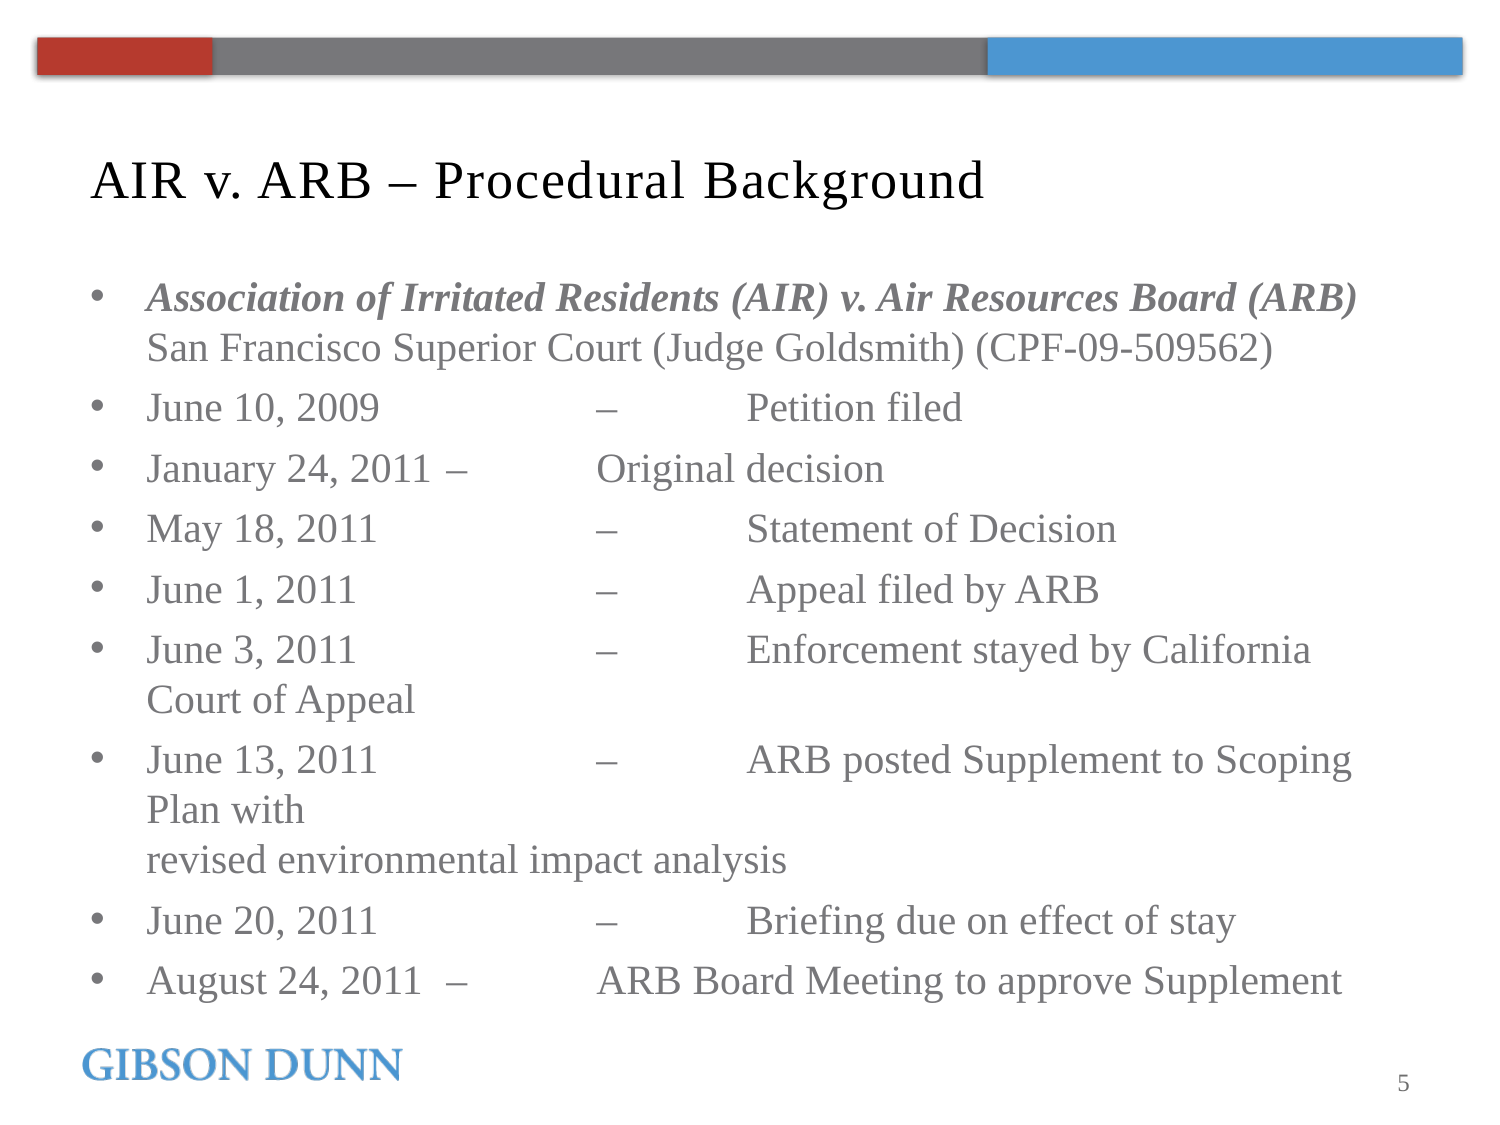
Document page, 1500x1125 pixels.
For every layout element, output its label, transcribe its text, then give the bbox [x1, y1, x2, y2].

slide_number 5 [1074, 1058, 1425, 1115]
list Association of Irritated Residents (AIR) v. Air Resources Board (ARB) San Francisco Superior Court (Judge Goldsmith) (CPF-09-509562) June 10, 2009 – Petition filed January 24, 2011 – Original decision May 18, 2011 – Statement of Decision June 1, 2011 – Appeal filed by ARB June 3, 2011 – Enforcement stayed by California Court of Appeal June 13, 2011 – ARB posted Supplement to Scoping Plan with revised environmental impact analysis June 20, 2011 – Briefing due on effect of stay August 24, 2011 – ARB Board Meeting to approve Supplement [75, 269, 1425, 995]
picture [70, 1037, 413, 1091]
title AIR v. ARB – Procedural Background [75, 149, 1425, 267]
